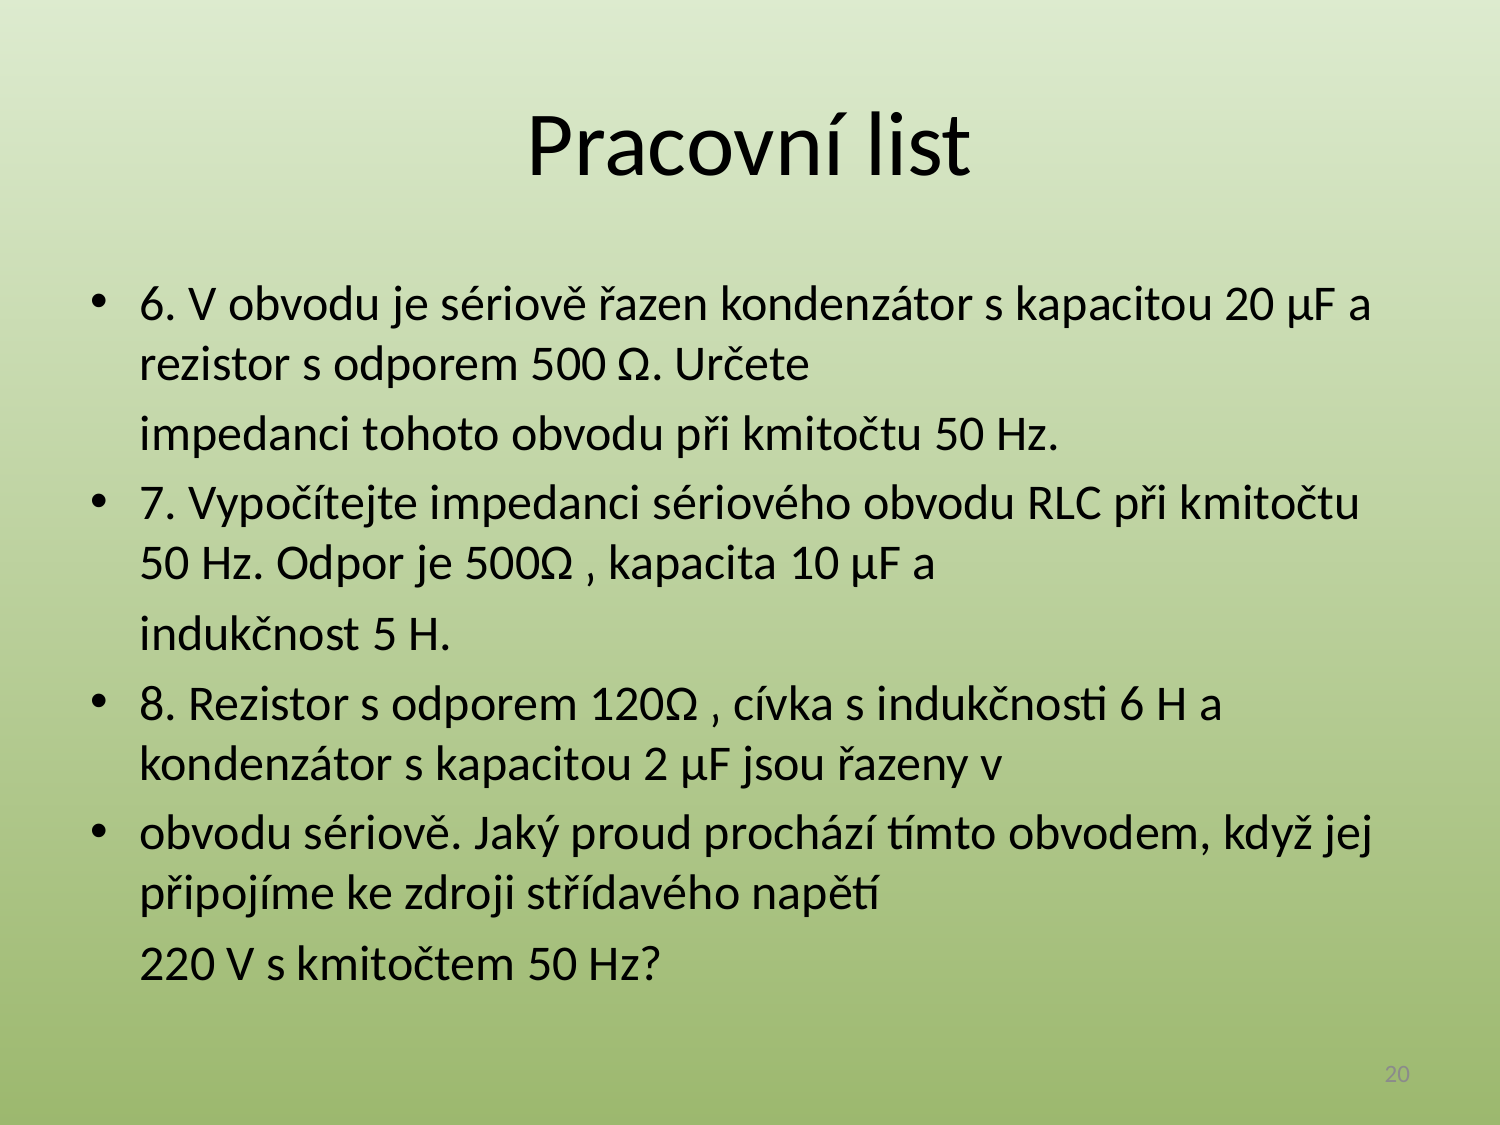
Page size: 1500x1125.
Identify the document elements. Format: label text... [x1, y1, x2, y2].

list 6. V obvodu je sériově řazen kondenzátor s kapacitou 20 μF a rezistor s odporem 500 Ω. Určete impedanci tohoto obvodu při kmitočtu 50 Hz. 7. Vypočítejte impedanci sériového obvodu RLC při kmitočtu 50 Hz. Odpor je 500Ω ‚ kapacita 10 μF a indukčnost 5 H. 8. Rezistor s odporem 120Ω ‚ cívka s indukčnosti 6 H a kondenzátor s kapacitou 2 μF jsou řazeny v obvodu sériově. Jaký proud prochází tímto obvodem, když jej připojíme ke zdroji střídavého napětí 220 V s kmitočtem 50 Hz? [75, 262, 1425, 1005]
slide_number 20 [1074, 1042, 1425, 1103]
title Pracovní list [75, 45, 1425, 233]
